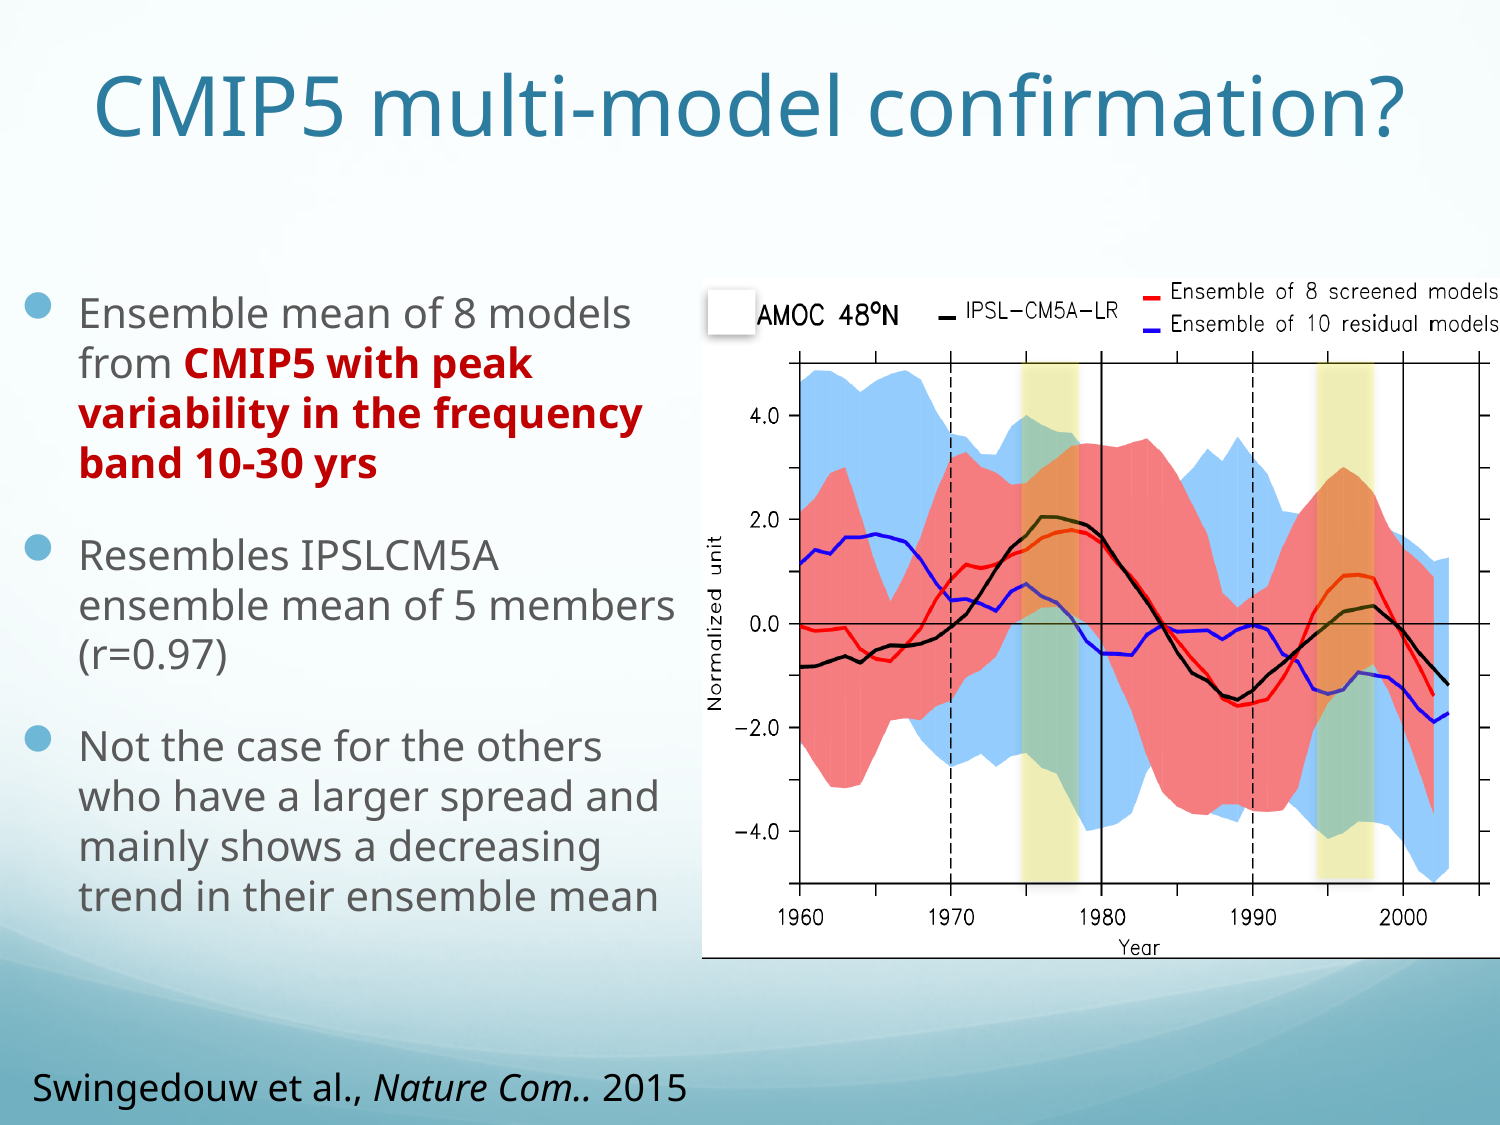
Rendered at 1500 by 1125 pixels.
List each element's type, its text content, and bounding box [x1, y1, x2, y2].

title CMIP5 multi-model confirmation? [0, 0, 1500, 161]
text_box Swingedouw et al., Nature Com.. 2015 [17, 1057, 756, 1117]
picture [702, 278, 1500, 959]
list Ensemble mean of 8 models from CMIP5 with peak variability in the frequency band 10-30 yrs Resembles IPSLCM5A ensemble mean of 5 members (r=0.97) Not the case for the others who have a larger spread and mainly shows a decreasing trend in their ensemble mean [5, 278, 703, 988]
